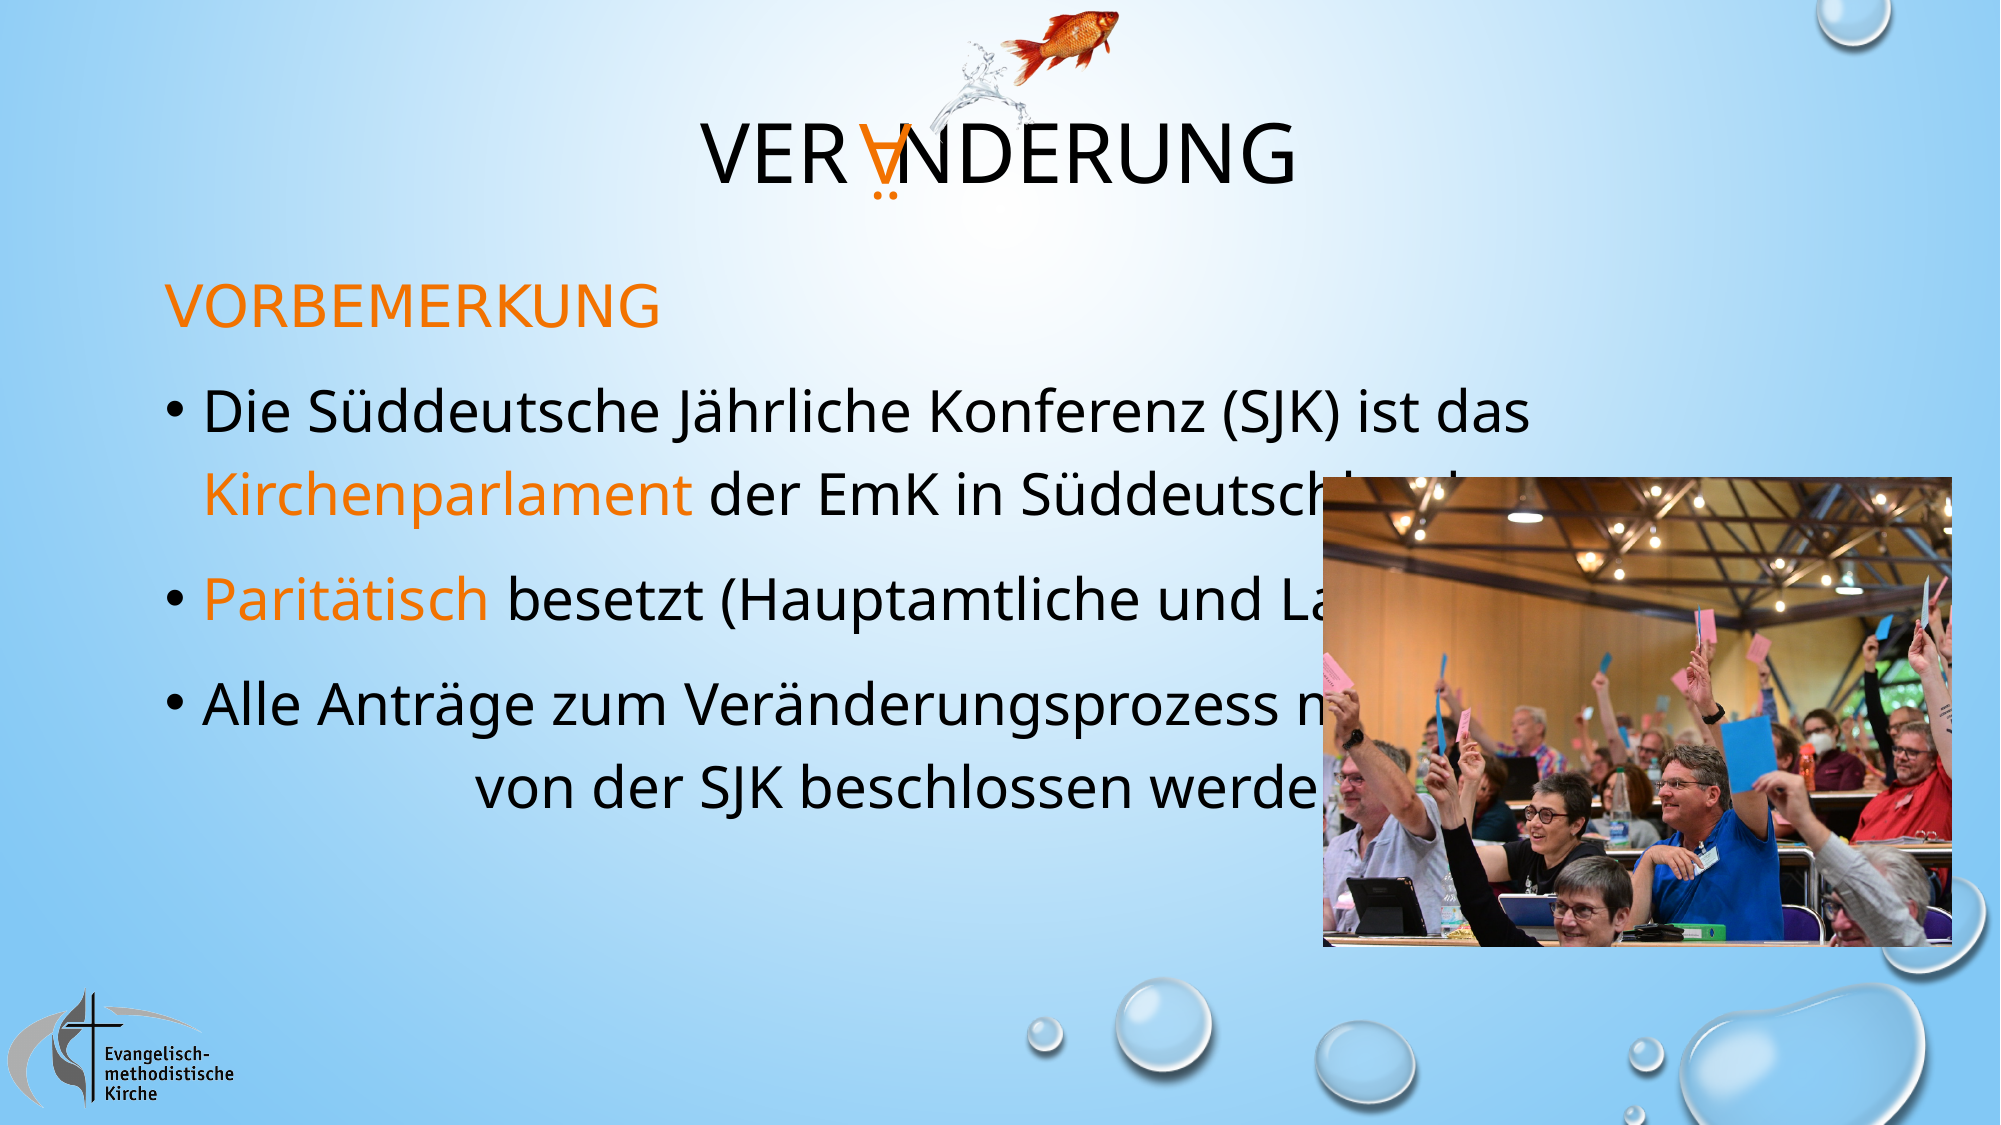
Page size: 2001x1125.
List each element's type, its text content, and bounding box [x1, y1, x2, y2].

text_box Ä [848, 100, 927, 215]
title VER NDERUNG [149, 25, 1850, 247]
picture [0, 0, 2000, 1125]
list VorbemerKung Die Süddeutsche Jährliche Konferenz (SJK) ist das Kirchenparlament der EmK in Süddeutschland. Paritätisch besetzt (Hauptamtliche und Laien) Alle Anträge zum Veränderungsprozess müssen von der SJK beschlossen werden. [149, 247, 1850, 923]
